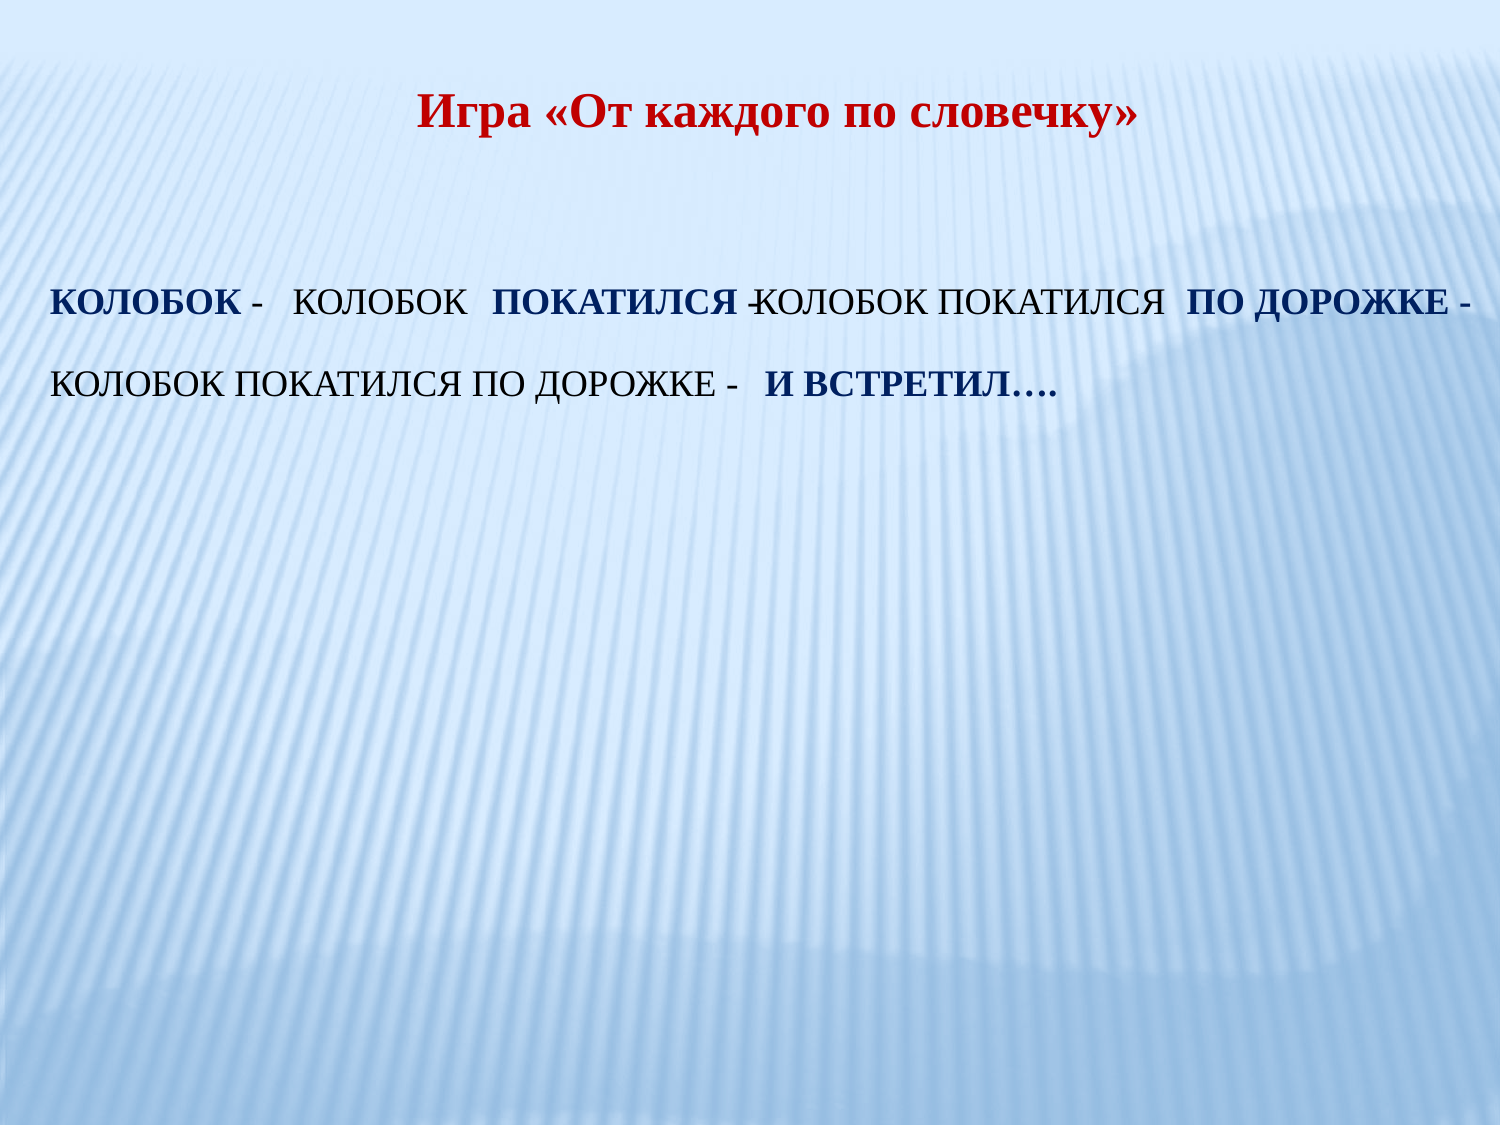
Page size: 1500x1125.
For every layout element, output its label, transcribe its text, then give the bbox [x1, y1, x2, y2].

text_box И ВСТРЕТИЛ…. [749, 351, 1219, 412]
text_box КОЛОБОК ПОКАТИЛСЯ [738, 269, 1184, 351]
text_box Игра «От каждого по словечку» [402, 70, 1154, 145]
text_box ПОКАТИЛСЯ - [458, 269, 794, 330]
text_box КОЛОБОК [259, 269, 458, 330]
text_box ПО ДОРОЖКЕ - [1171, 269, 1500, 330]
text_box КОЛОБОК - [35, 269, 259, 330]
text_box КОЛОБОК ПОКАТИЛСЯ ПО ДОРОЖКЕ - [35, 351, 749, 412]
